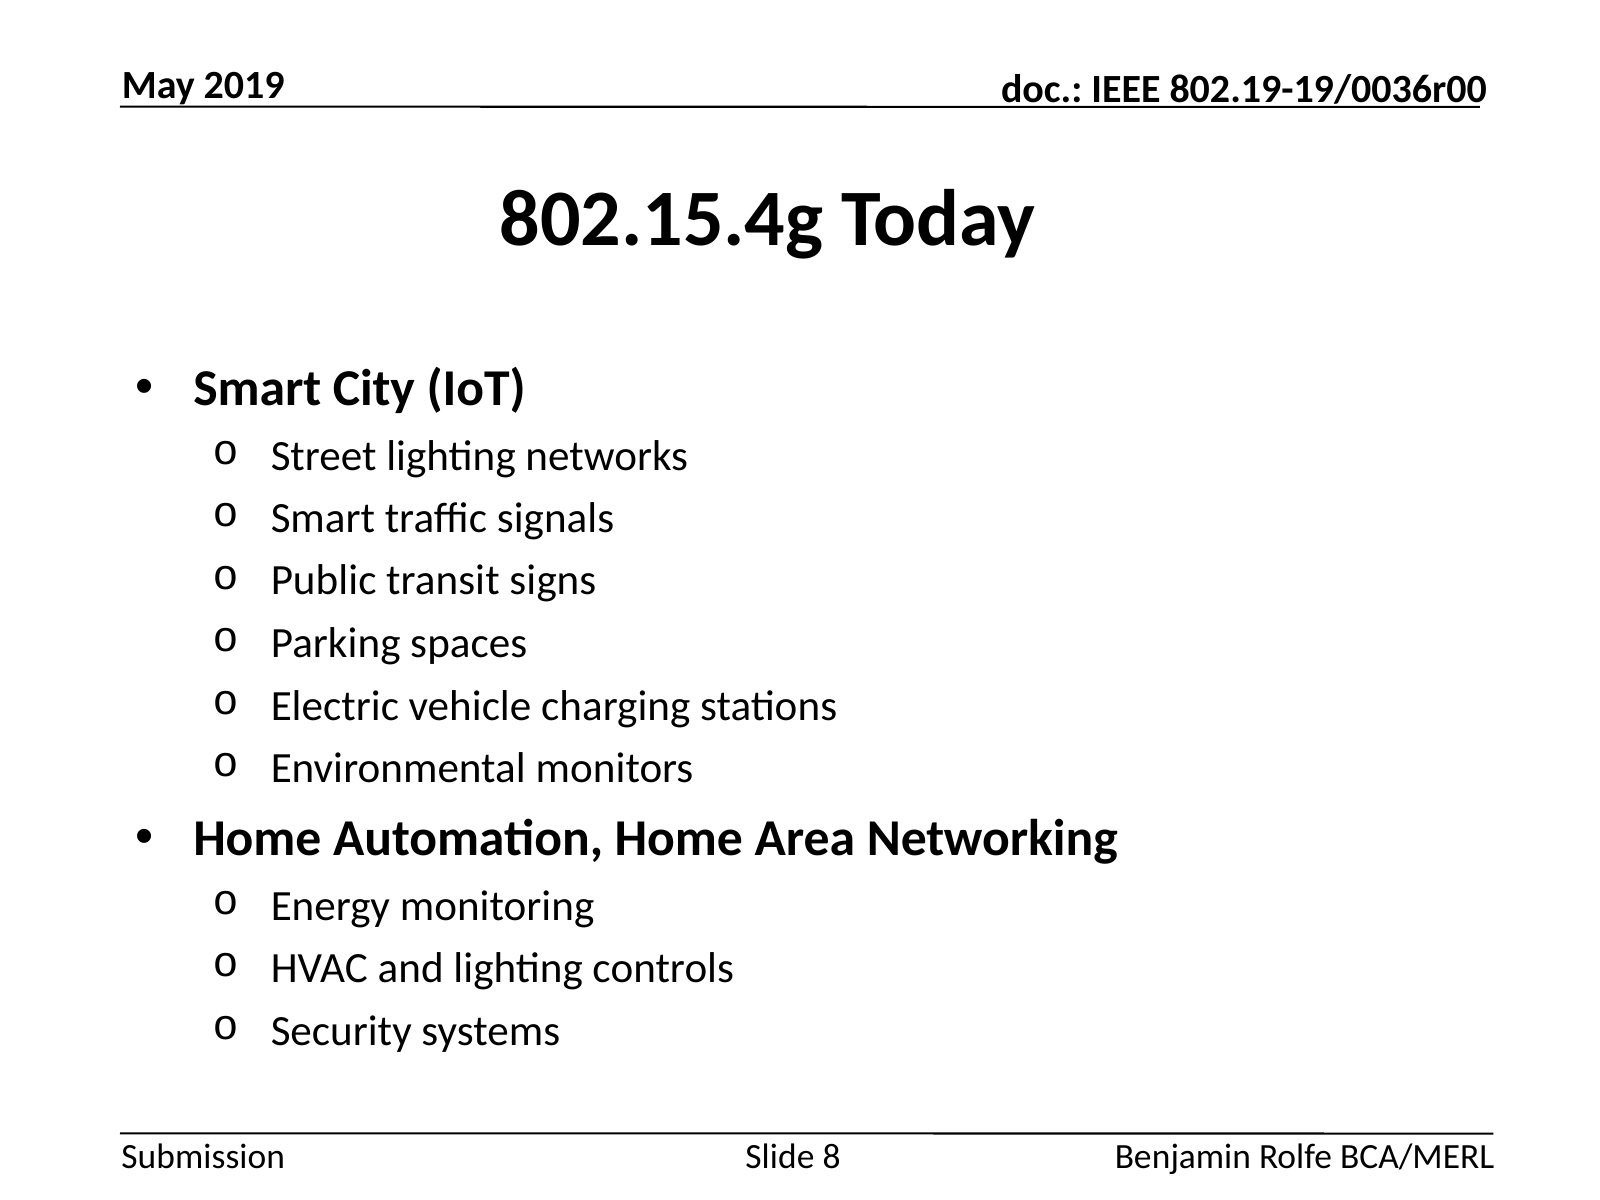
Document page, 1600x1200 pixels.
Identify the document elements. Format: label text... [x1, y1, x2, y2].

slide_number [121, 58, 451, 107]
slide_number Slide 8 [733, 1132, 854, 1197]
list Smart City (IoT) Street lighting networks Smart traffic signals Public transit signs Parking spaces Electric vehicle charging stations Environmental monitors Home Automation, Home Area Networking Energy monitoring HVAC and lighting controls Security systems [119, 346, 1480, 1067]
footer Benjamin Rolfe BCA/MERL [937, 1132, 1495, 1174]
title 802.15.4g Today [119, 119, 1480, 307]
